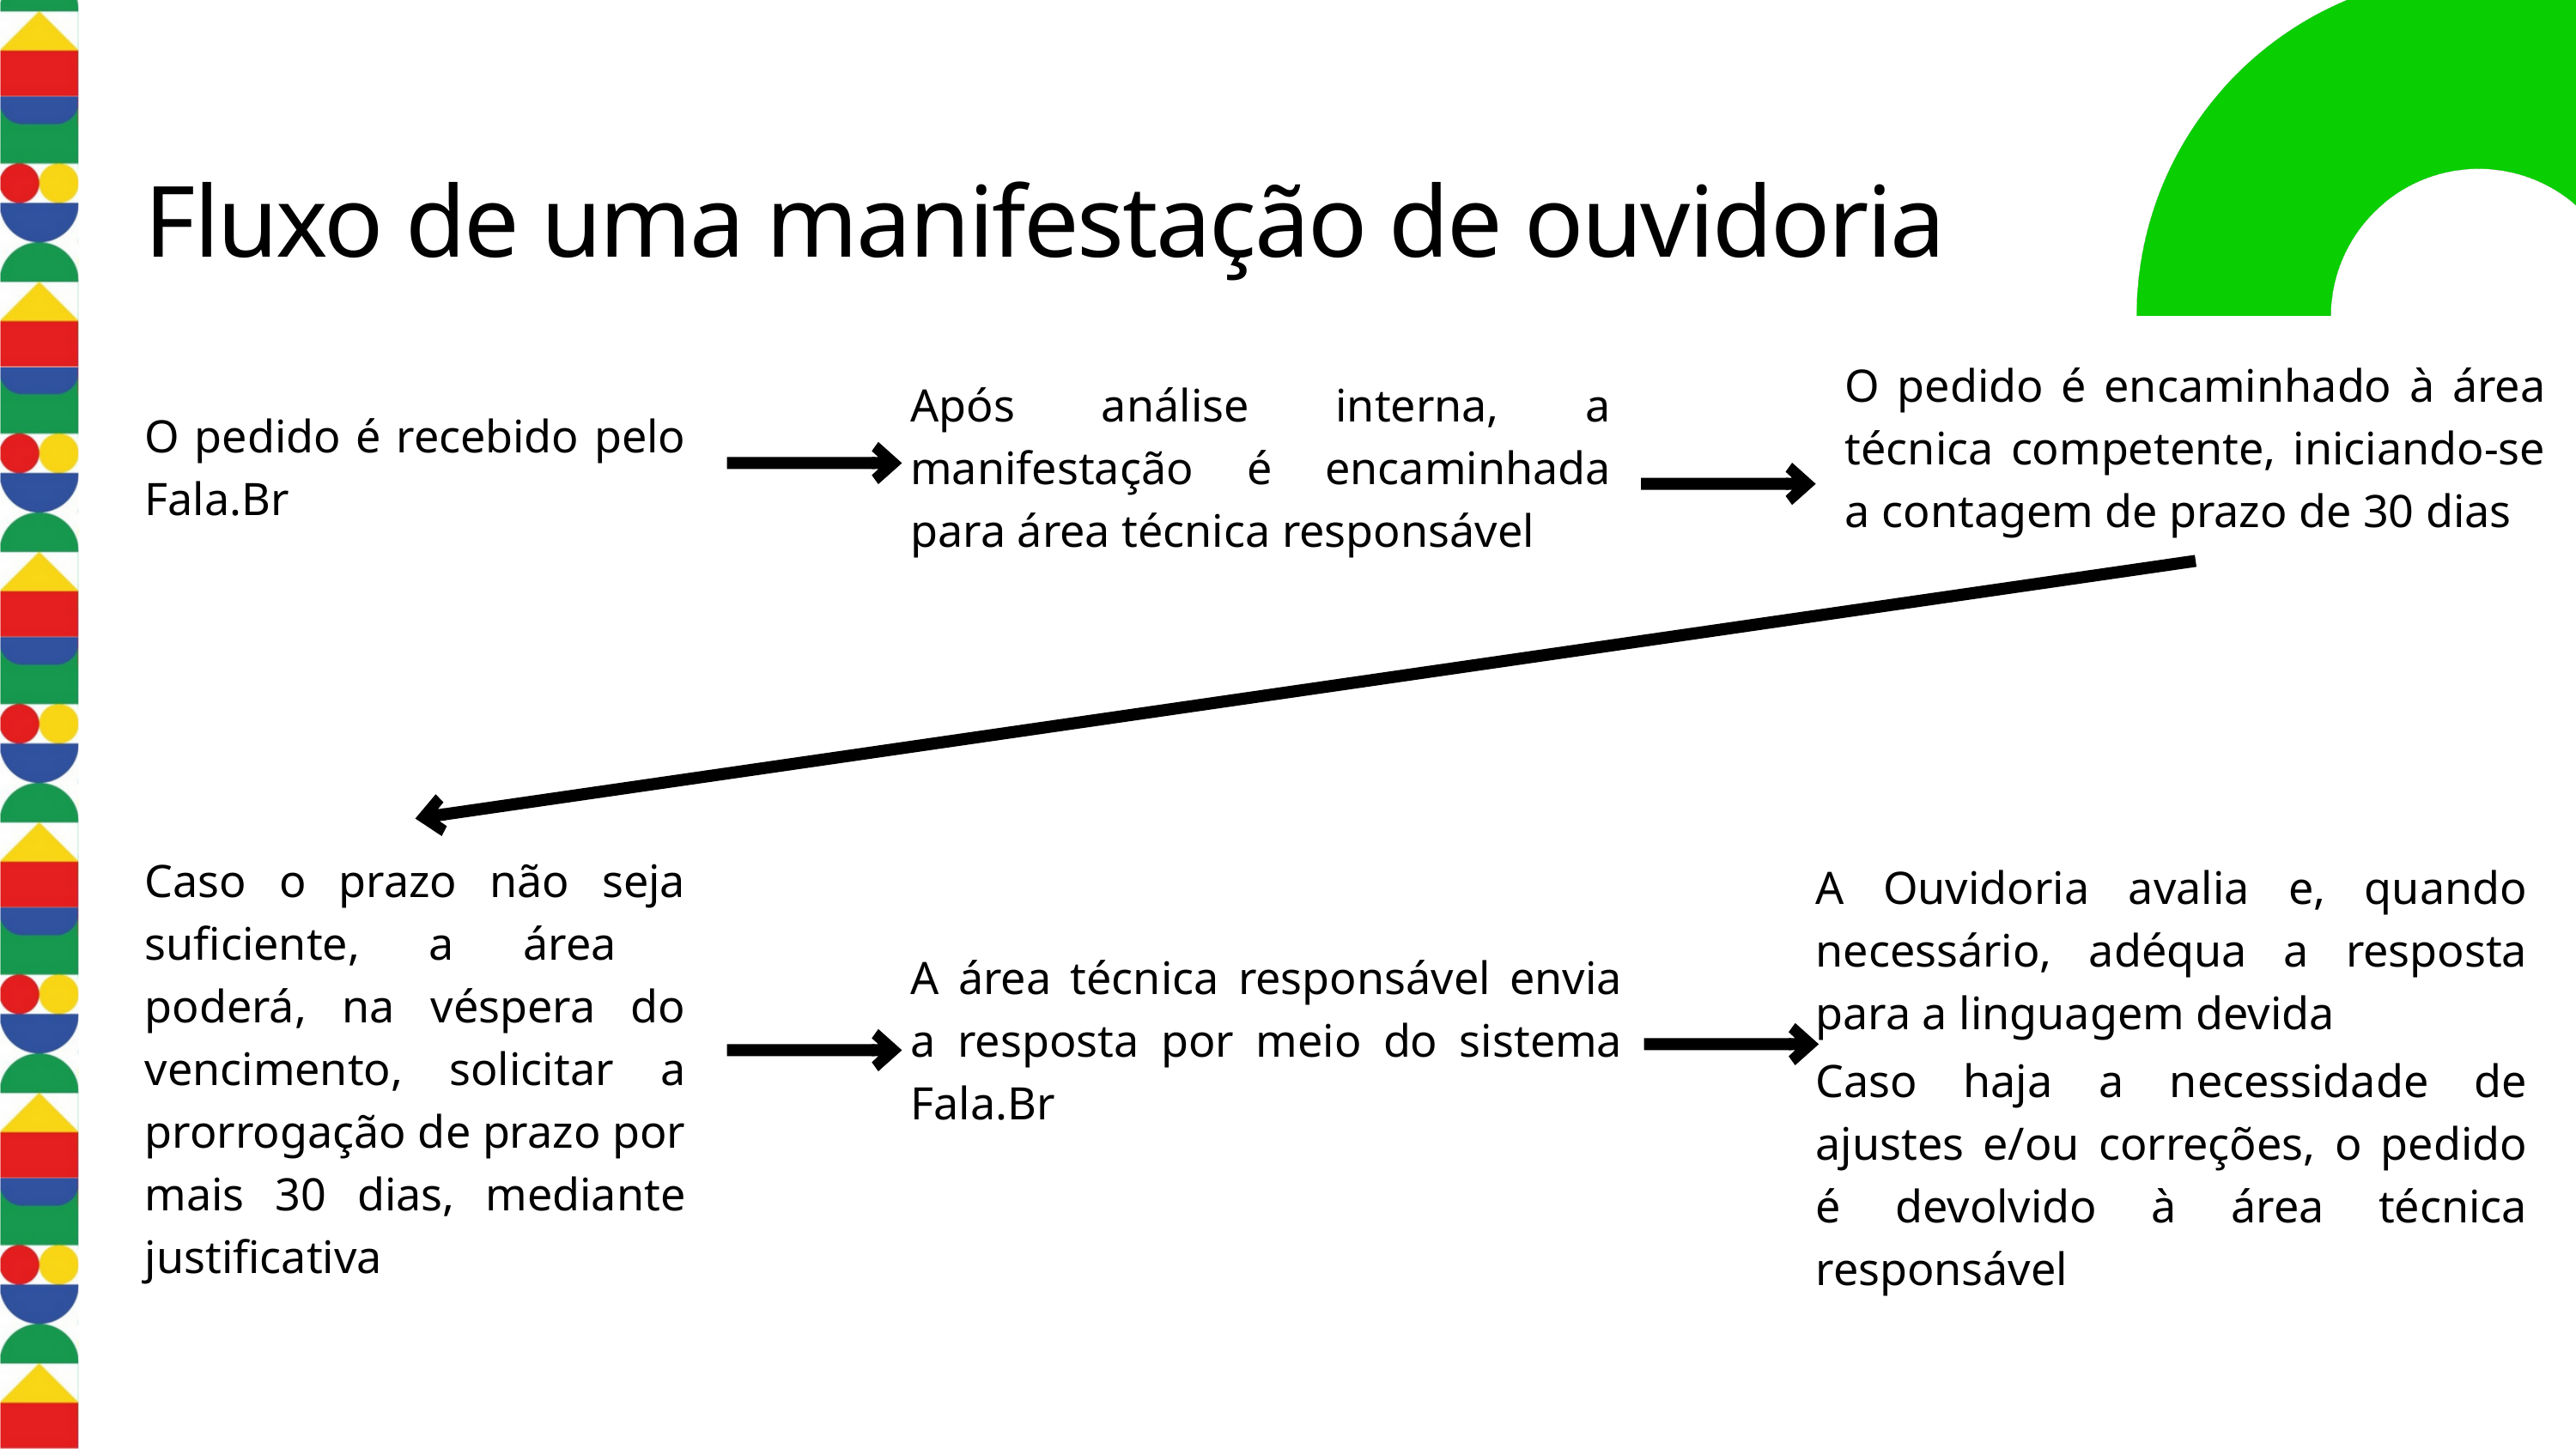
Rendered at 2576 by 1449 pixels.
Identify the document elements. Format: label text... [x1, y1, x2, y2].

text_box [0, 0, 79, 367]
text_box Caso o prazo não seja suficiente, a área poderá, na véspera do vencimento, solicitar a prorrogação de prazo por mais 30 dias, mediante justificativa [144, 844, 686, 1282]
text_box Fluxo de uma manifestação de ouvidoria [144, 158, 1989, 277]
text_box O pedido é recebido pelo Fala.Br [144, 398, 686, 524]
text_box A área técnica responsável envia a resposta por meio do sistema Fala.Br [910, 940, 1623, 1129]
text_box A Ouvidoria avalia e, quando necessário, adéqua a resposta para a linguagem devida [1815, 851, 2528, 1039]
text_box O pedido é encaminhado à área técnica competente, iniciando-se a contagem de prazo de 30 dias [1845, 349, 2546, 537]
text_box [0, 367, 79, 1449]
text_box [2136, 0, 2576, 316]
text_box Após análise interna, a manifestação é encaminhada para área técnica responsável [910, 368, 1612, 556]
text_box Caso haja a necessidade de ajustes e/ou correções, o pedido é devolvido à área técnica responsável [1815, 1044, 2528, 1294]
text_box [415, 561, 2196, 824]
